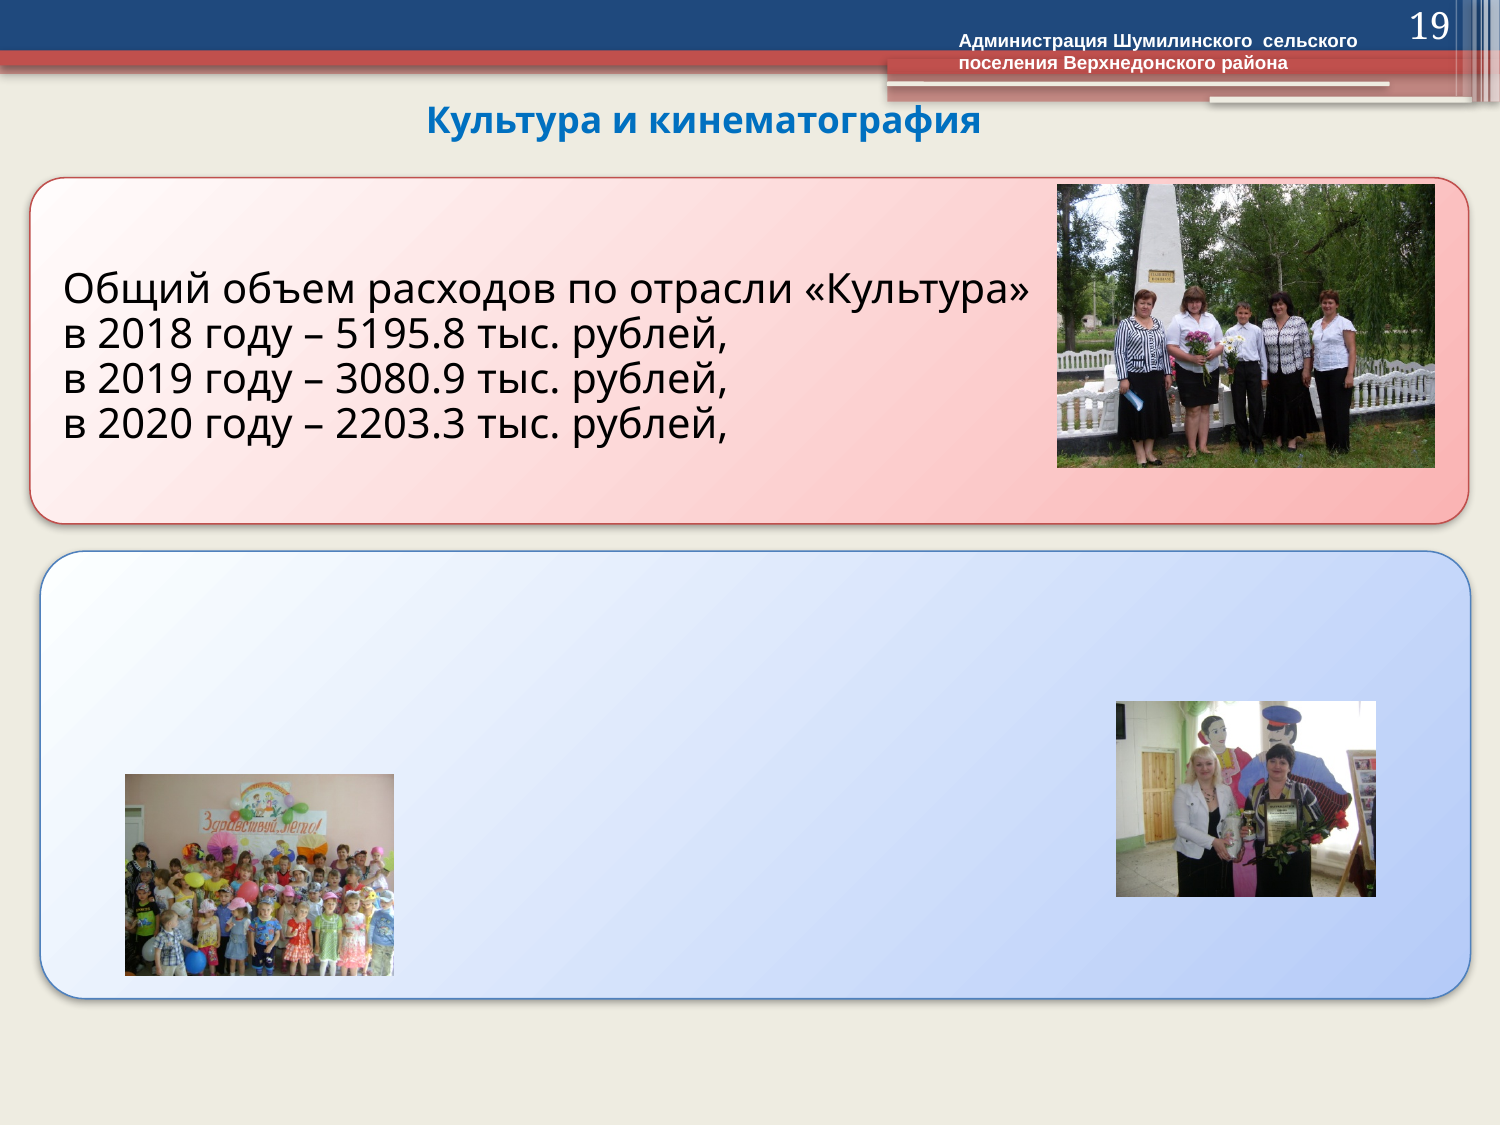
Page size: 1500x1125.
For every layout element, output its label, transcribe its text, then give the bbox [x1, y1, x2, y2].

picture [125, 774, 394, 977]
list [29, 125, 1471, 1000]
slide_number 19 [1341, 0, 1466, 61]
text_box Администрация Шумилинского сельского поселения Верхнедонского района [943, 21, 1411, 82]
picture [1056, 184, 1436, 469]
title Культура и кинематография [29, 88, 1380, 123]
picture [1115, 701, 1377, 897]
